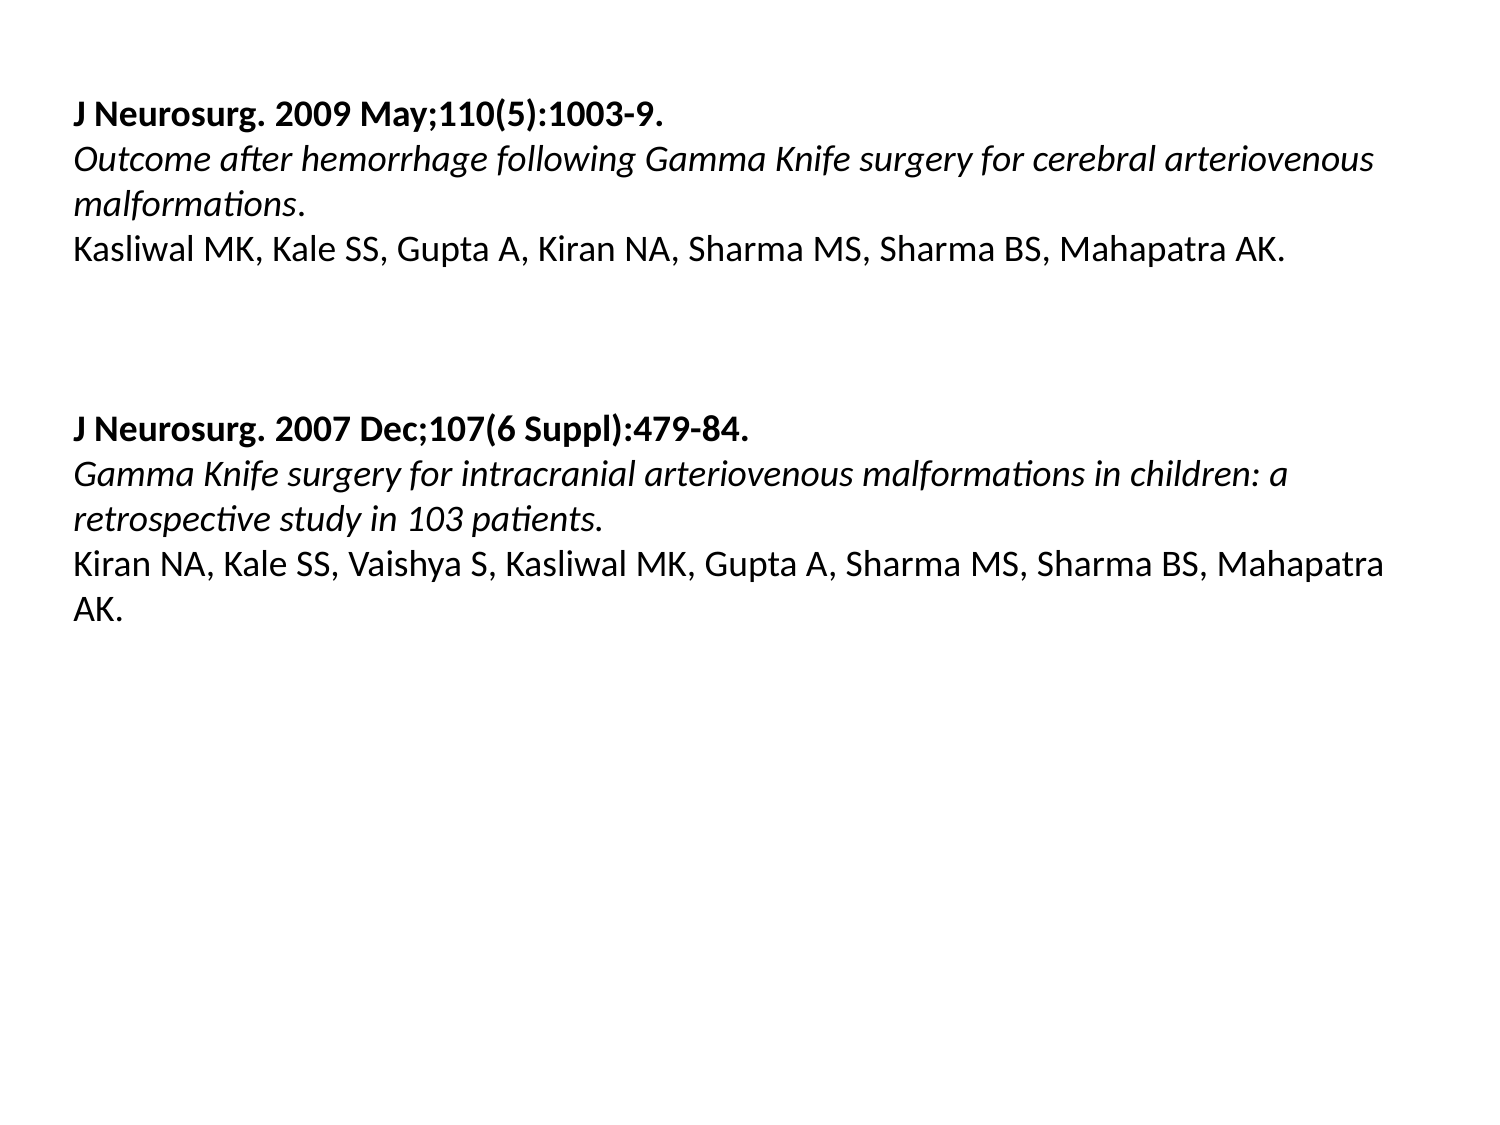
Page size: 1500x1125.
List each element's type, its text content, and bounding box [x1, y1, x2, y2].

text_box J Neurosurg. 2009 May;110(5):1003-9. Outcome after hemorrhage following Gamma Knife surgery for cerebral arteriovenous malformations. Kasliwal MK, Kale SS, Gupta A, Kiran NA, Sharma MS, Sharma BS, Mahapatra AK. J Neurosurg. 2007 Dec;107(6 Suppl):479-84. Gamma Knife surgery for intracranial arteriovenous malformations in children: a retrospective study in 103 patients. Kiran NA, Kale SS, Vaishya S, Kasliwal MK, Gupta A, Sharma MS, Sharma BS, Mahapatra AK. [58, 81, 1453, 772]
